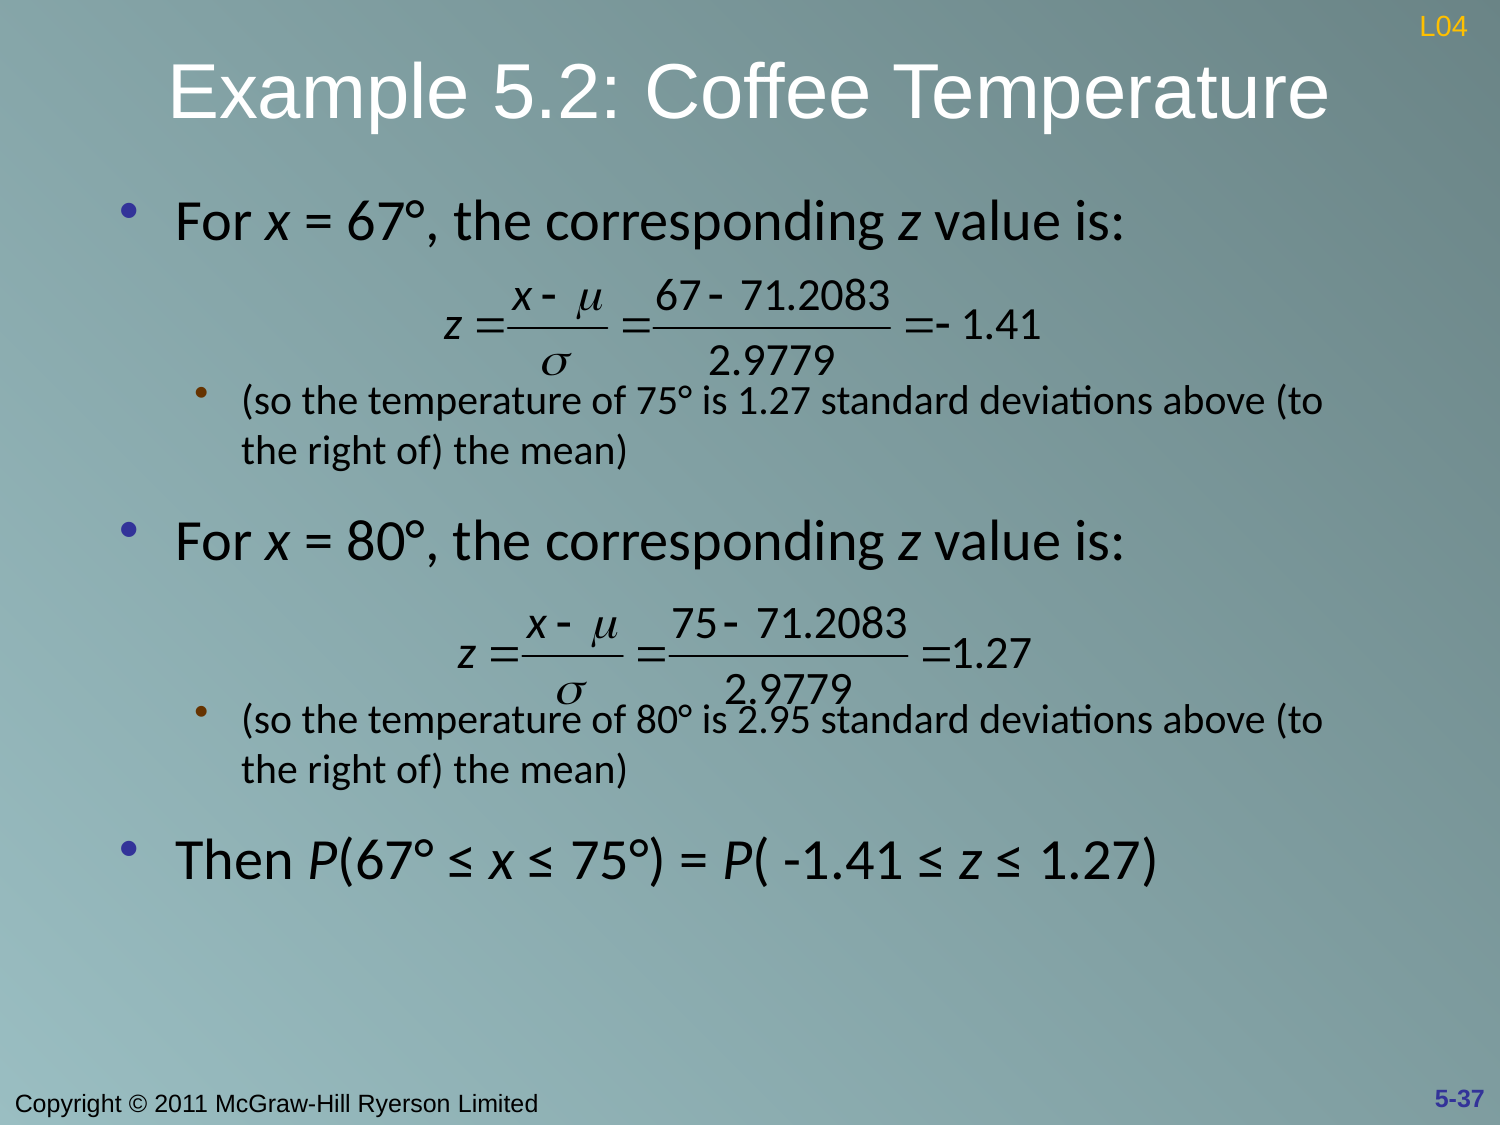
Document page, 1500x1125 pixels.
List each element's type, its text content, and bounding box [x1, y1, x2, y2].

text_box L04 [1387, 0, 1500, 50]
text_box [435, 266, 1050, 386]
title Example 5.2: Coffee Temperature [99, 0, 1400, 176]
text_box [449, 594, 1039, 715]
slide_number 5-37 [1149, 1074, 1500, 1125]
list For x = 67°, the corresponding z value is: (so the temperature of 75° is 1.27 standard deviations above (to the right of) the mean) For x = 80°, the corresponding z value is: (so the temperature of 80° is 2.95 standard deviations above (to the right of) the mean) Then P(67° ≤ x ≤ 75°) = P( -1.41 ≤ z ≤ 1.27) [104, 174, 1405, 1063]
